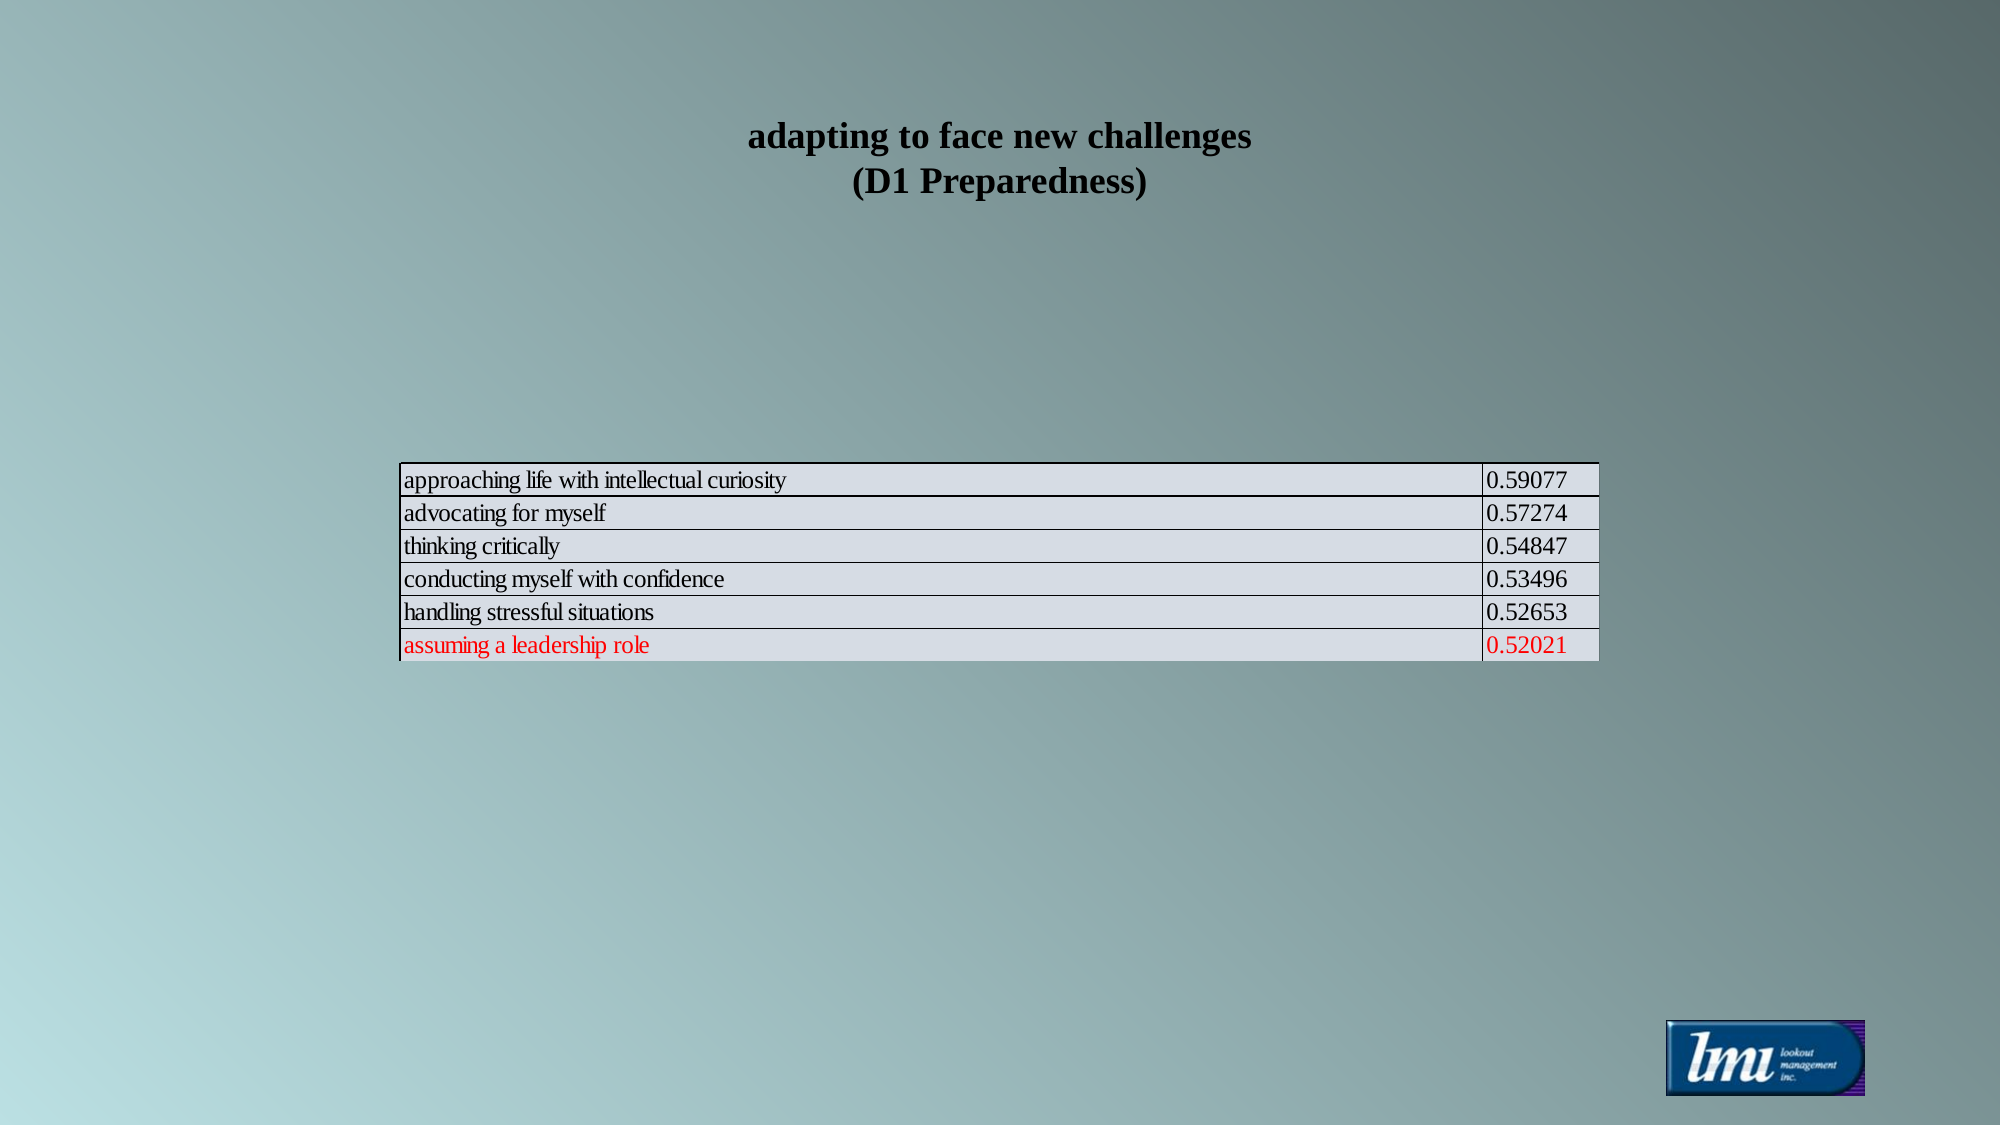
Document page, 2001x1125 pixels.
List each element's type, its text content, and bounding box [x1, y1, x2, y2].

picture [1666, 1020, 1865, 1096]
picture [399, 462, 1601, 663]
text_box adapting to face new challenges (D1 Preparedness) [270, 104, 1730, 209]
